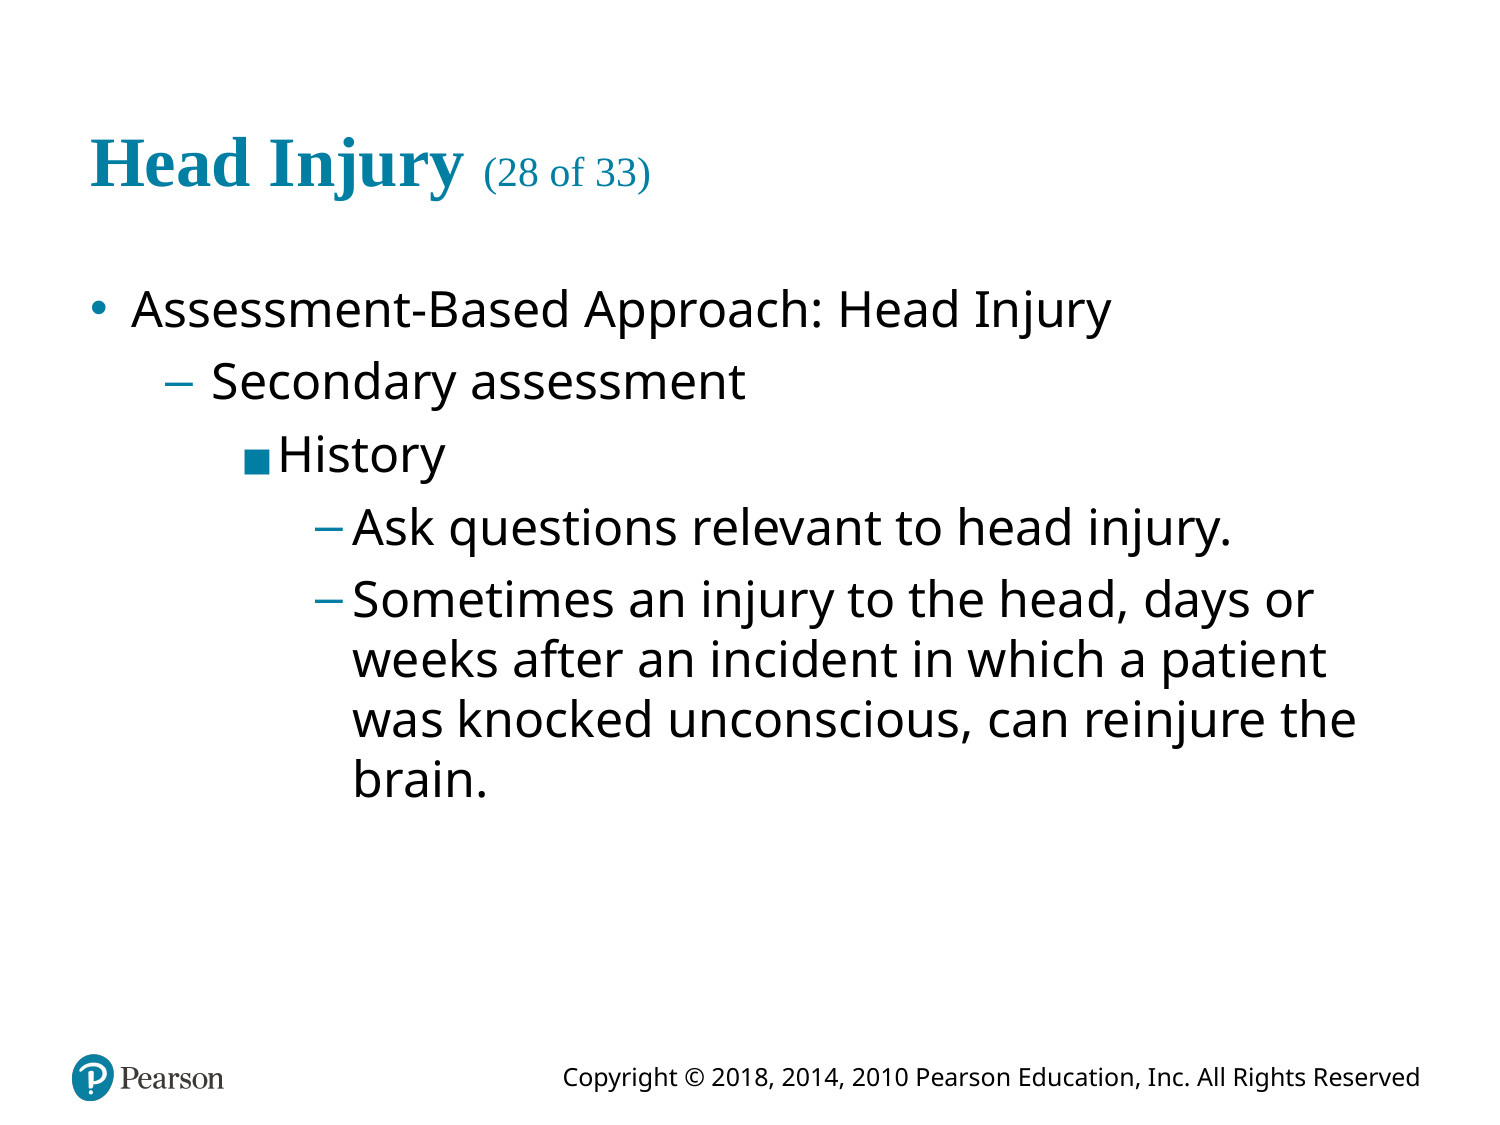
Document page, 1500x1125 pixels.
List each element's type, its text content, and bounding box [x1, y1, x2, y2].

list Assessment-Based Approach: Head Injury Secondary assessment History Ask questions relevant to head injury. Sometimes an injury to the head, days or weeks after an incident in which a patient was knocked unconscious, can reinjure the brain. [75, 262, 1425, 768]
picture [72, 1054, 88, 1070]
title Head Injury (28 of 33) [75, 35, 1425, 216]
picture [72, 1087, 83, 1101]
picture [98, 1054, 224, 1101]
picture [80, 1063, 106, 1088]
